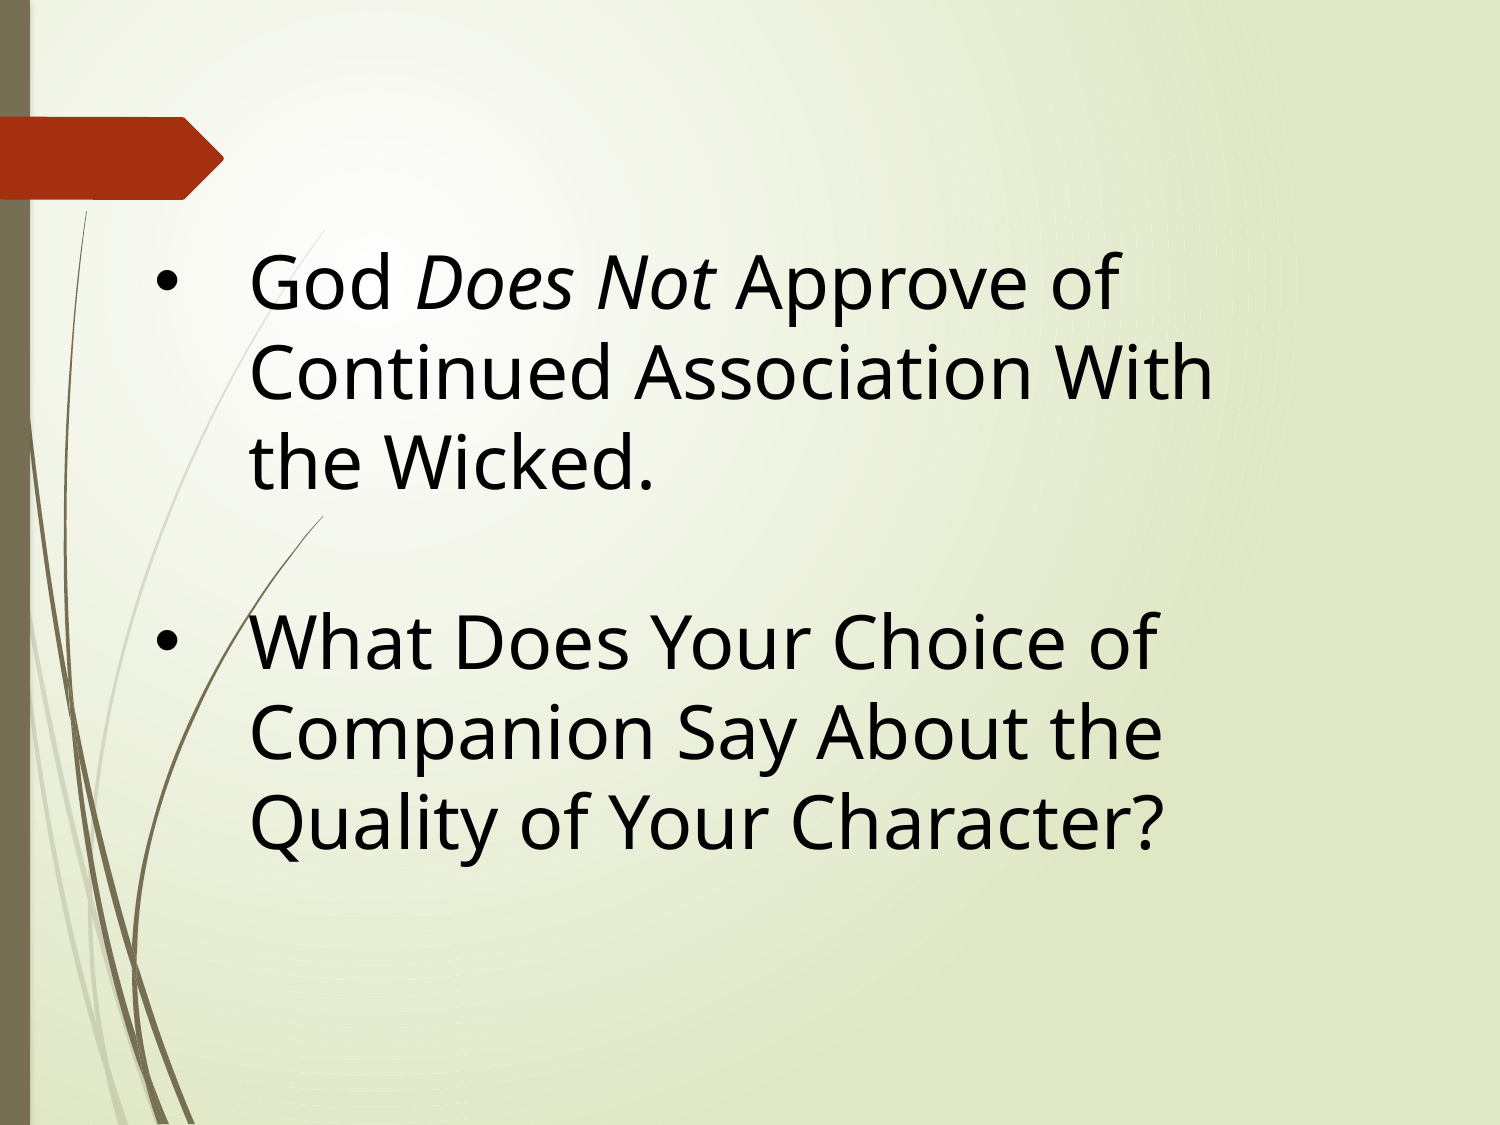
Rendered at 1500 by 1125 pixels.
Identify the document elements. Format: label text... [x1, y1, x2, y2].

text_box God Does Not Approve of Continued Association With the Wicked. What Does Your Choice of Companion Say About the Quality of Your Character? [139, 226, 1361, 962]
